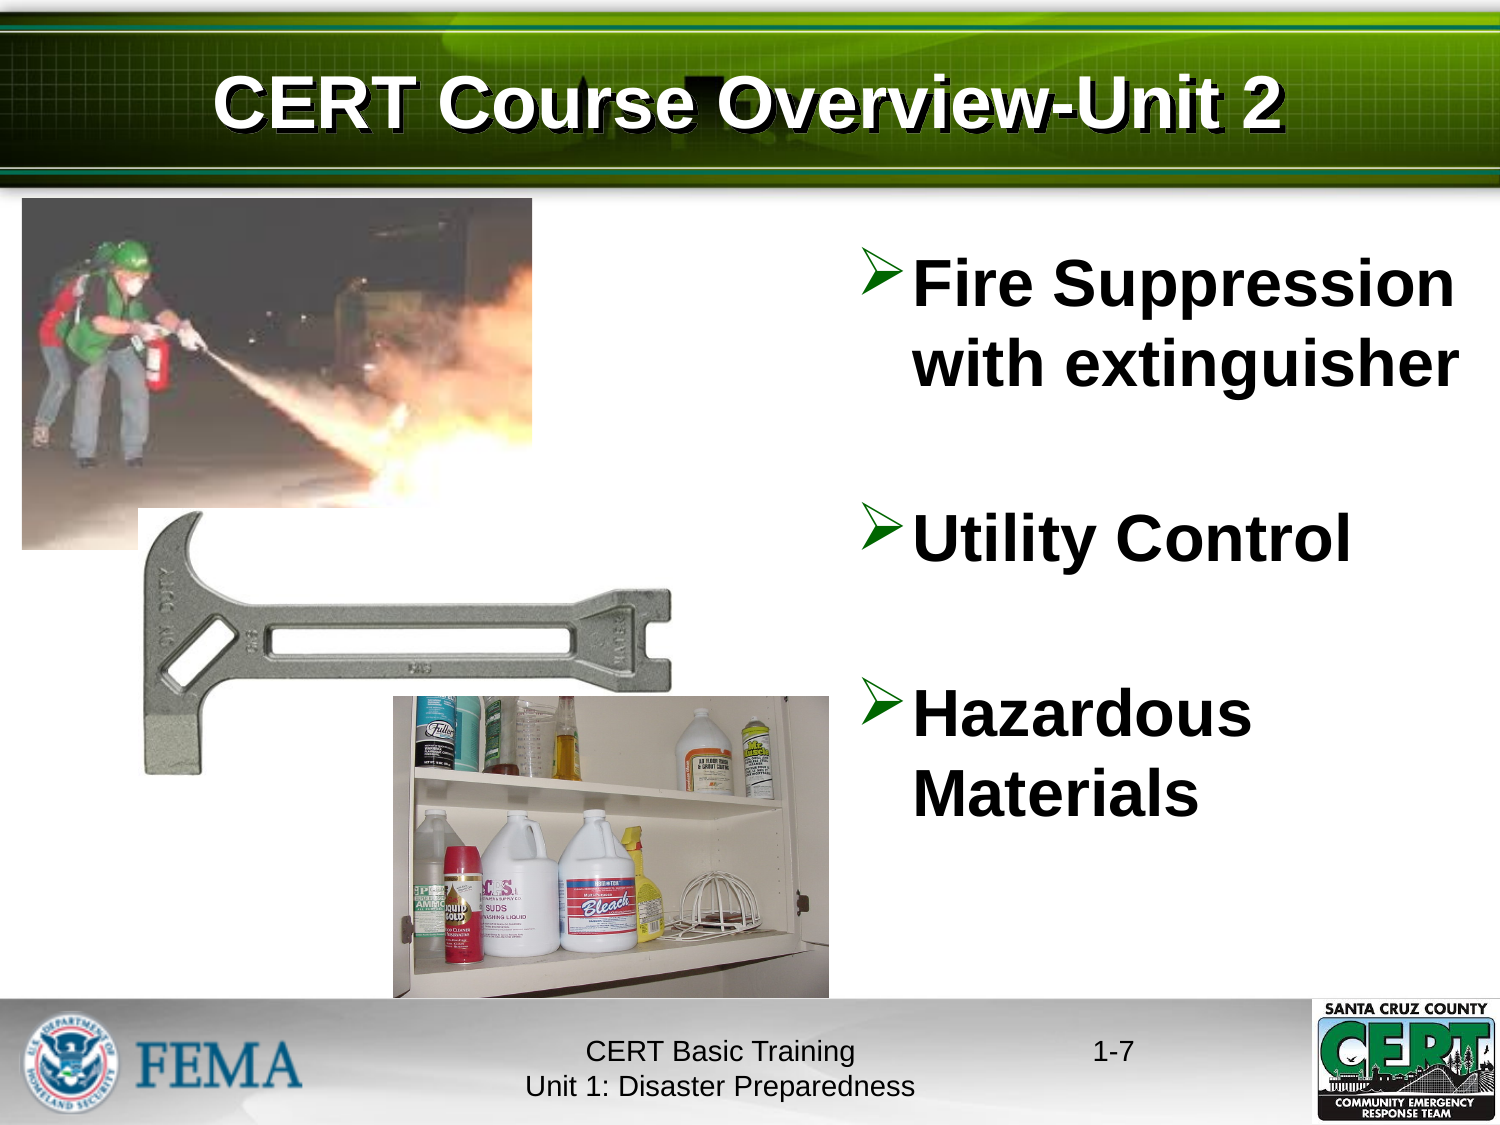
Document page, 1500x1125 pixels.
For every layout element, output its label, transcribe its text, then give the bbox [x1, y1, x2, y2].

picture [0, 0, 1500, 1125]
list Fire Suppression with extinguisher Utility Control Hazardous Materials [841, 232, 1492, 843]
slide_number 1-6 [1047, 1024, 1151, 1103]
footer CERT Basic Training Unit 1: Disaster Preparedness [434, 1024, 1007, 1103]
title CERT Course Overview-Unit 2 [21, 42, 1475, 156]
